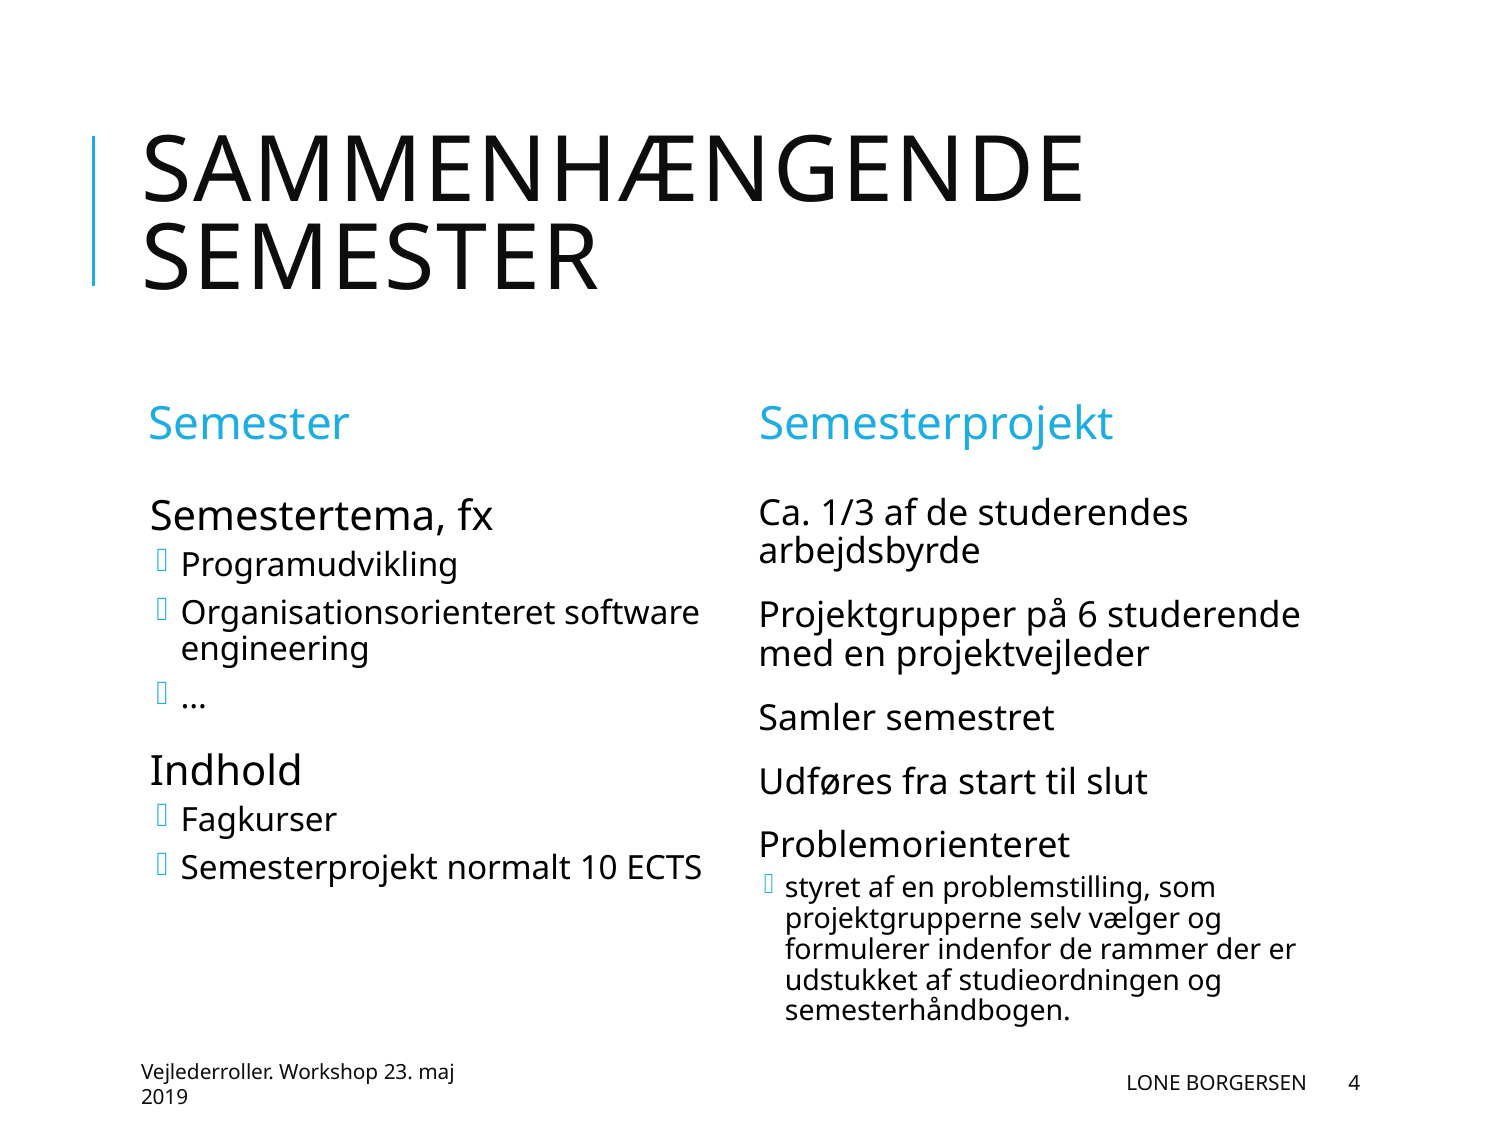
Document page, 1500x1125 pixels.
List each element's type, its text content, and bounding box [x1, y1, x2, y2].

title Sammenhængende semester [126, 96, 1322, 342]
list Semestertema, fx Programudvikling Organisationsorienteret software engineering … Indhold Fagkurser Semesterprojekt normalt 10 ECTS [126, 486, 711, 1035]
list Semesterprojekt [736, 357, 1322, 486]
slide_number Vejlederroller. Workshop 23. maj 2019 [126, 1061, 486, 1107]
footer Lone Borgersen [595, 1061, 1322, 1107]
slide_number 4 [1333, 1061, 1454, 1107]
list Semester [126, 357, 711, 486]
list Ca. 1/3 af de studerendes arbejdsbyrde Projektgrupper på 6 studerende med en projektvejleder Samler semestret Udføres fra start til slut Problemorienteret styret af en problemstilling, som projektgrupperne selv vælger og formulerer indenfor de rammer der er udstukket af studieordningen og semesterhåndbogen. [736, 486, 1322, 1035]
